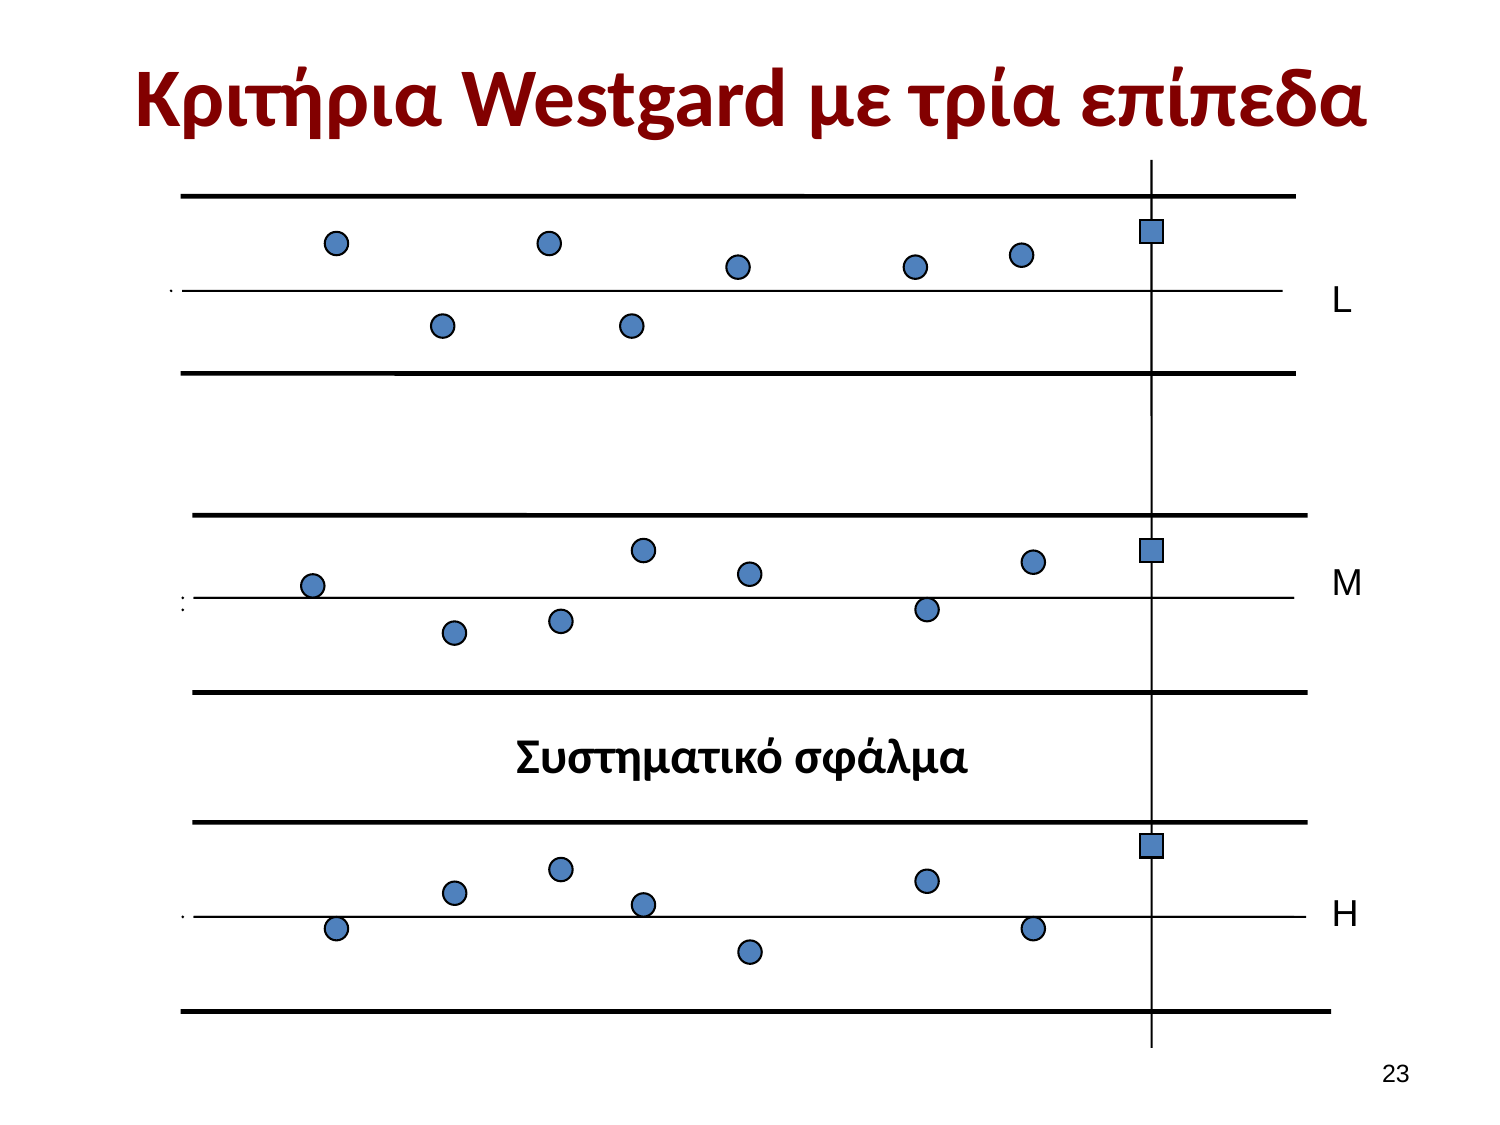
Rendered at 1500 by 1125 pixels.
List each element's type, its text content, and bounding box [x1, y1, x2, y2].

title Κριτήρια Westgard με τρία επίπεδα [76, 19, 1427, 169]
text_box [170, 160, 1388, 1048]
slide_number 22 [1074, 1042, 1425, 1103]
